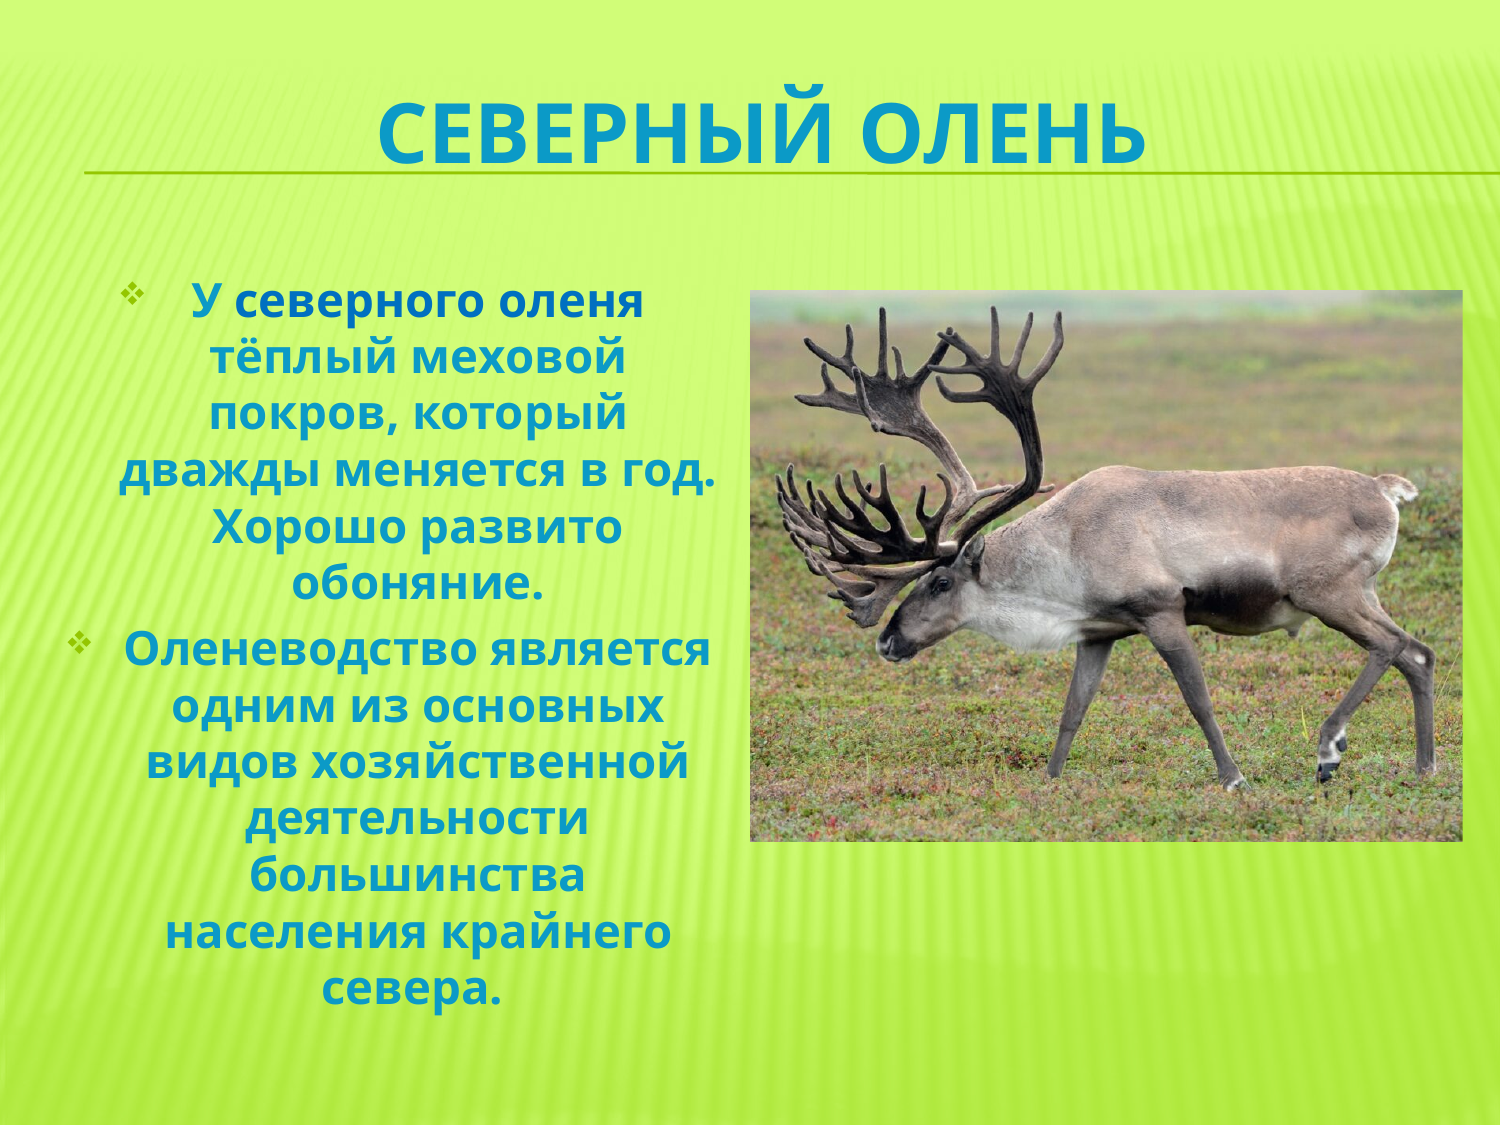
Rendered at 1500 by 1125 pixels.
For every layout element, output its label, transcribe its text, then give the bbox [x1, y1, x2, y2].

list У северного оленя тёплый меховой покров, который дважды меняется в год. Хорошо развито обоняние. Оленеводство является одним из основных видов хозяйственной деятельности большинства населения крайнего севера. [50, 262, 738, 1038]
title северный олень [49, 47, 1475, 213]
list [749, 289, 1463, 842]
